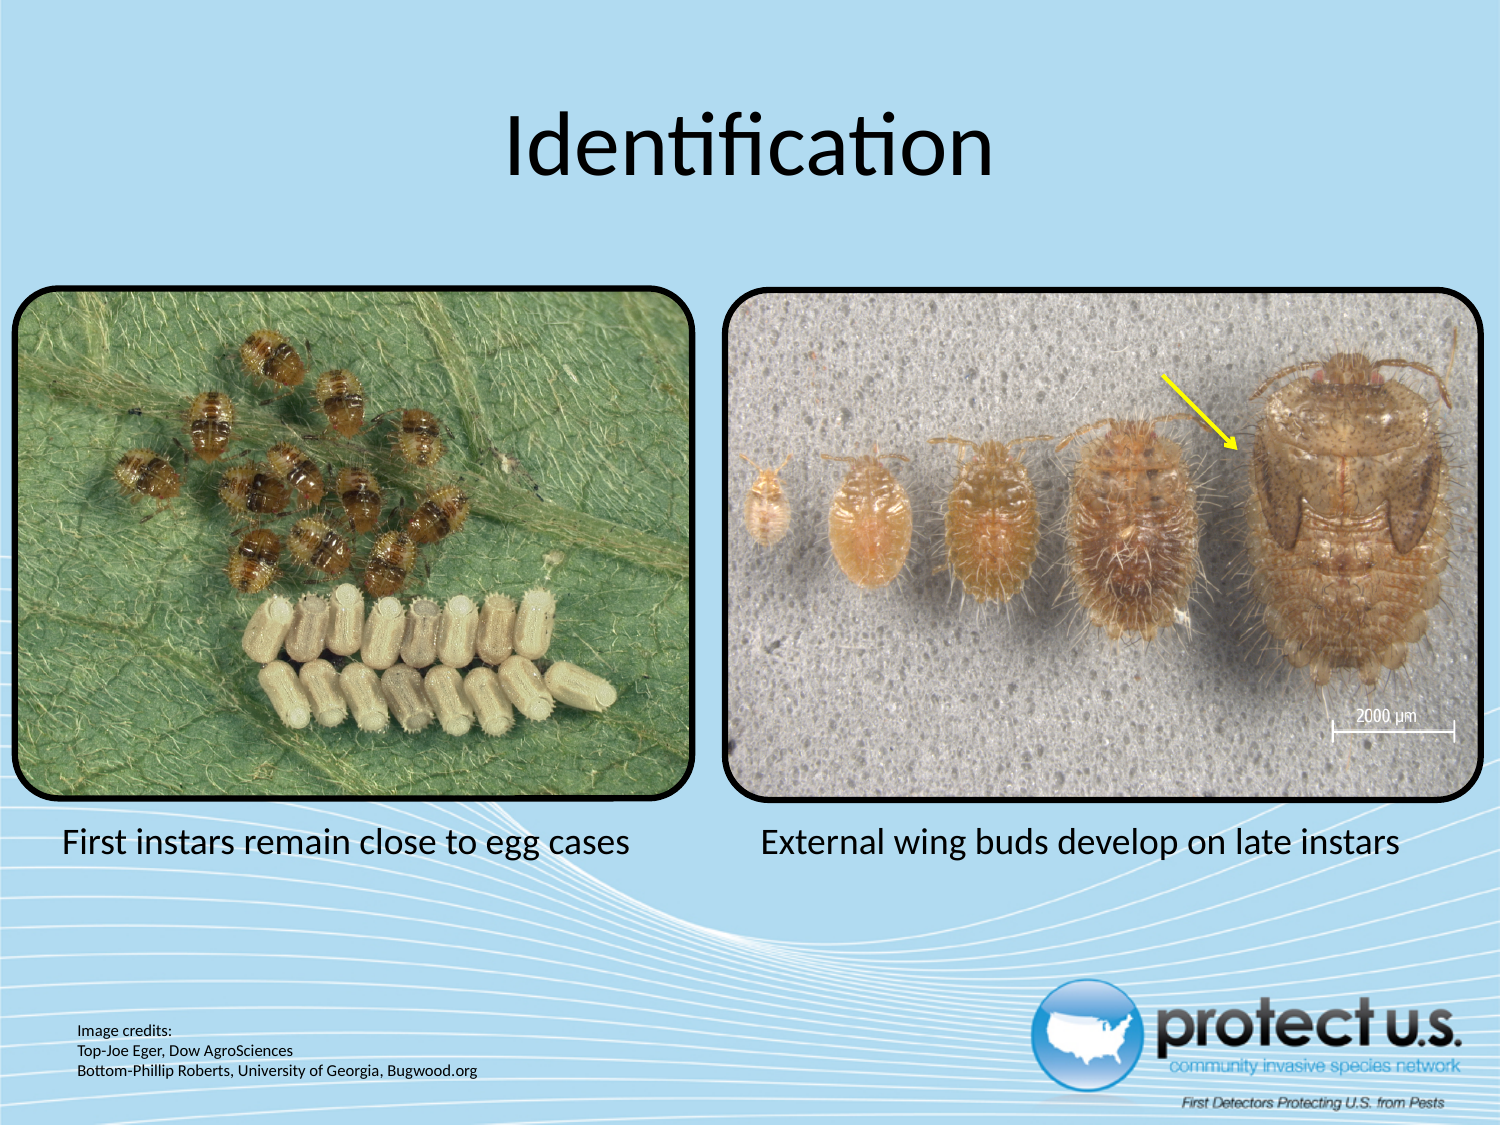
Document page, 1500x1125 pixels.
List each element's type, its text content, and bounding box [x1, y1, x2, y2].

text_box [1162, 374, 1238, 451]
text_box External wing buds develop on late instars [745, 809, 1446, 869]
title Identification [75, 45, 1425, 233]
text_box Image credits: Top-Joe Eger, Dow AgroSciences Bottom-Phillip Roberts, University of Georgia, Bugwood.org [62, 1012, 1063, 1107]
picture [0, 0, 1500, 1125]
text_box First instars remain close to egg cases [47, 809, 660, 914]
